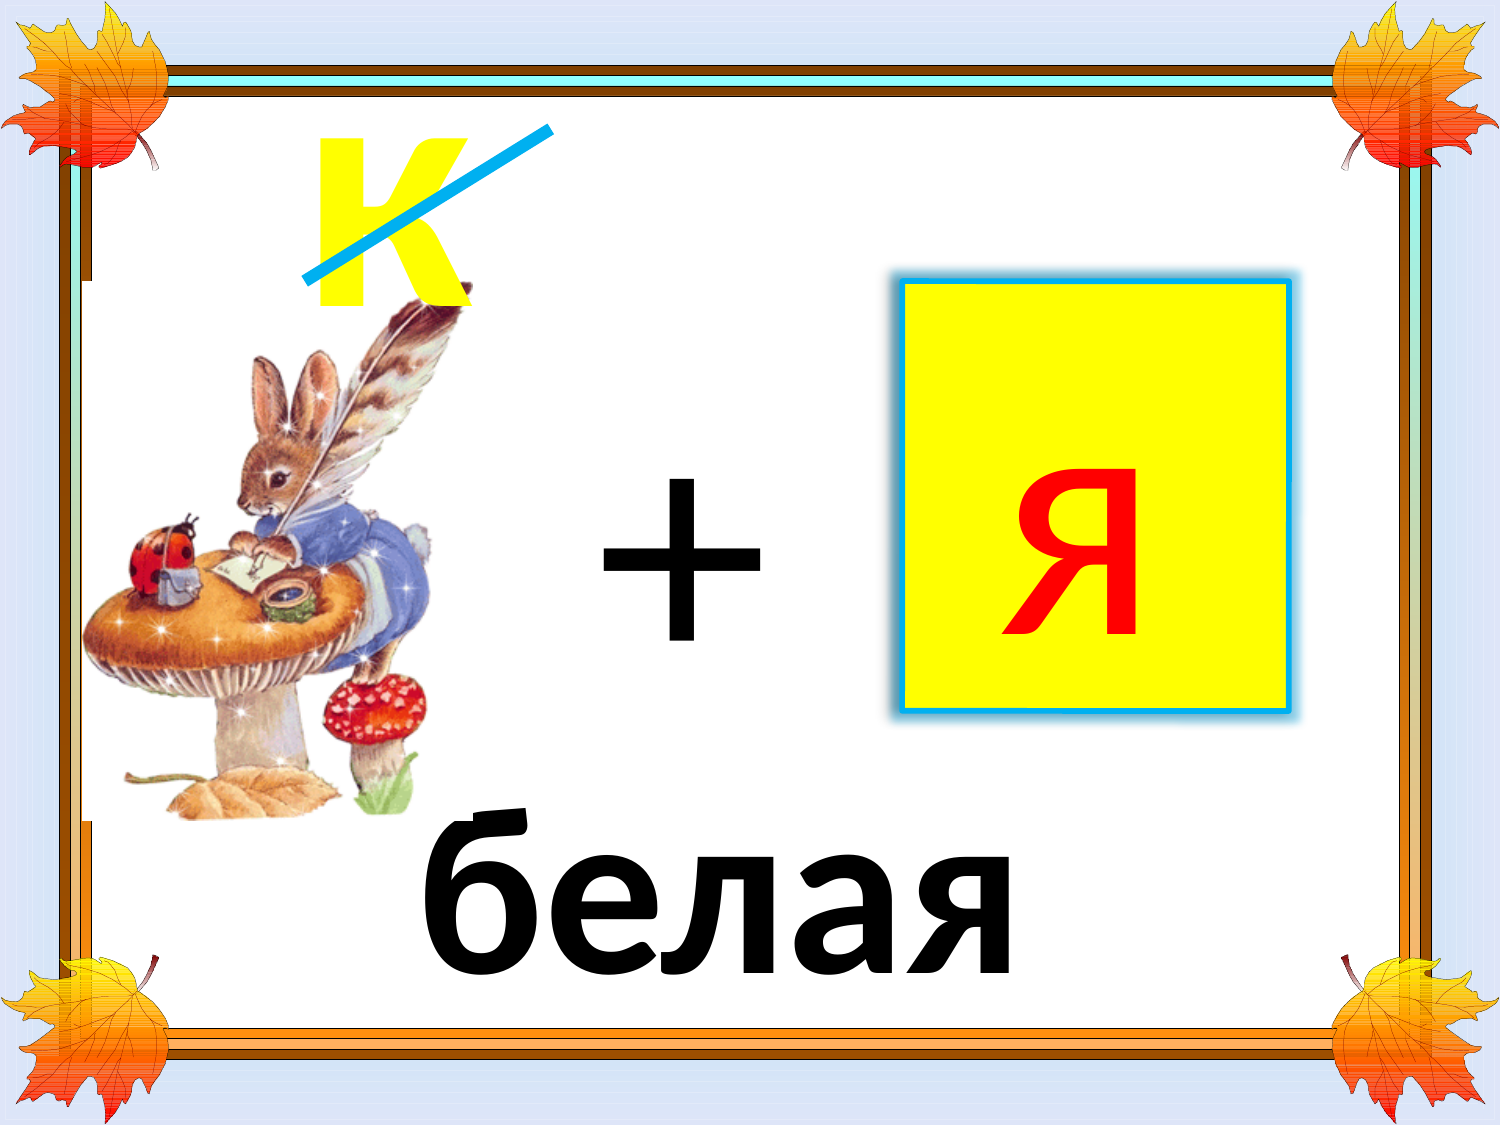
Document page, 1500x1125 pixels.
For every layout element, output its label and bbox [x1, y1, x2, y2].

text_box [304, 128, 551, 282]
picture [0, 0, 1500, 1125]
